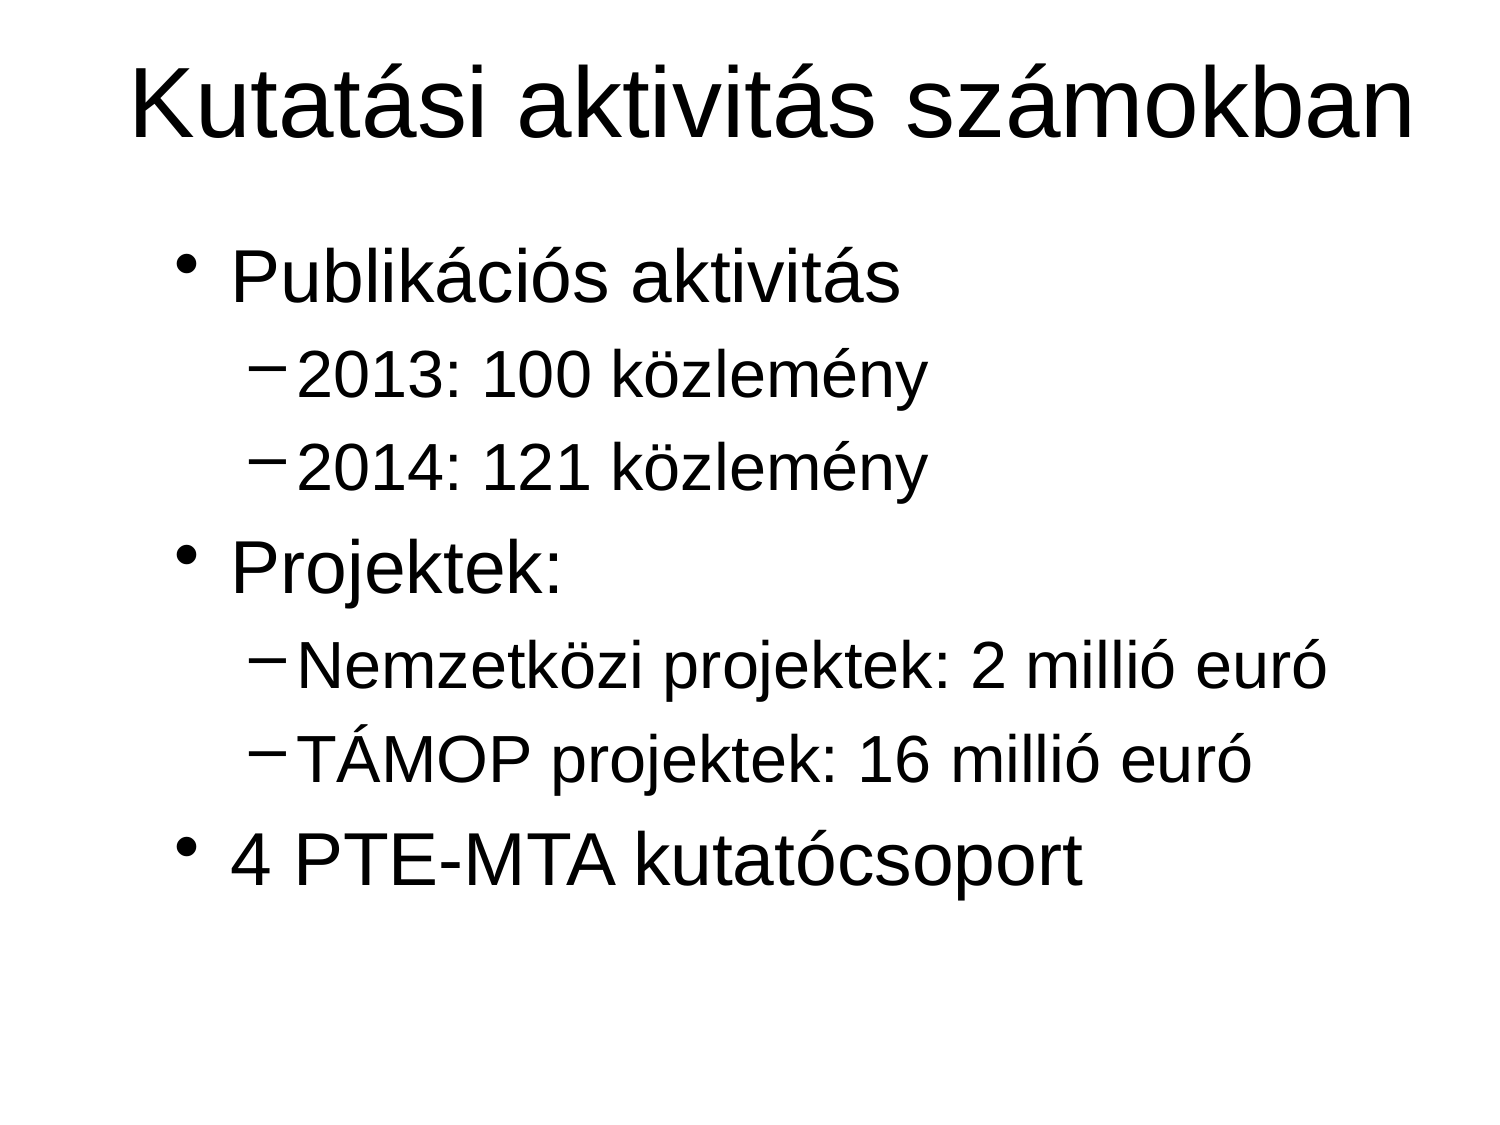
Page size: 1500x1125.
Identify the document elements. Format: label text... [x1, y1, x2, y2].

list Publikációs aktivitás 2013: 100 közlemény 2014: 121 közlemény Projektek: Nemzetközi projektek: 2 millió euró TÁMOP projektek: 16 millió euró 4 PTE-MTA kutatócsoport [159, 219, 1424, 949]
title Kutatási aktivitás számokban [74, 44, 1471, 150]
